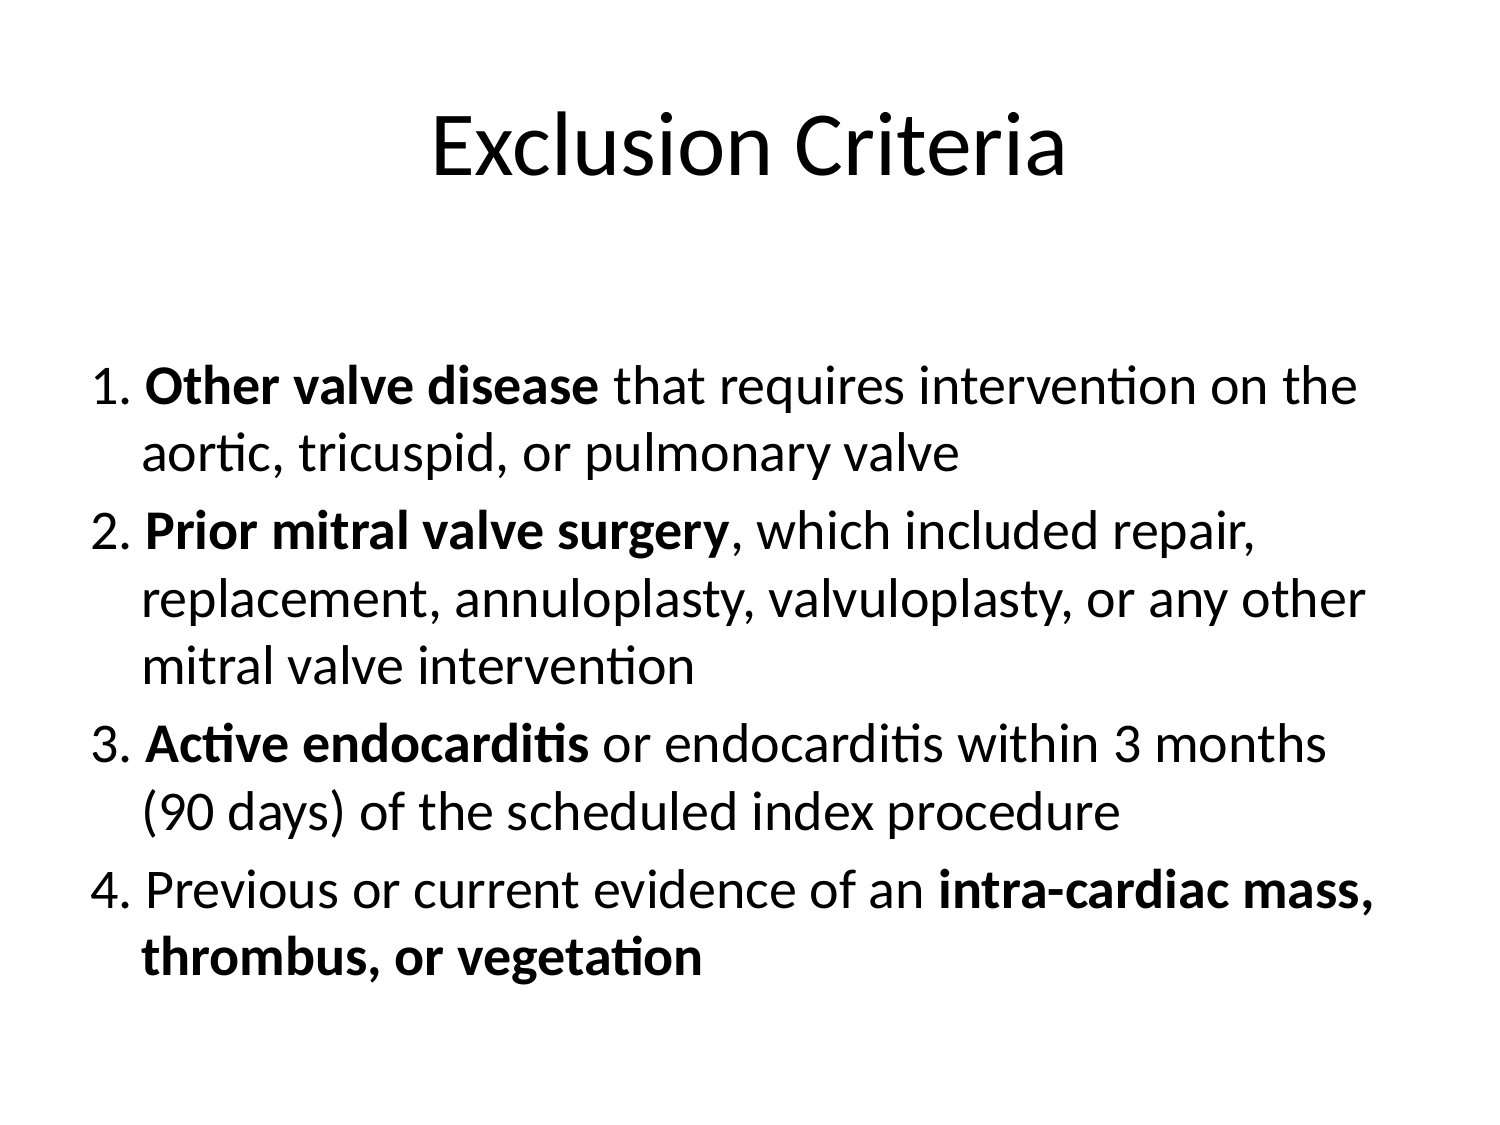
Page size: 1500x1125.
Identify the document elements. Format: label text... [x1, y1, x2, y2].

title Exclusion Criteria [75, 45, 1425, 233]
list 1. Other valve disease that requires intervention on the aortic, tricuspid, or pulmonary valve 2. Prior mitral valve surgery, which included repair, replacement, annuloplasty, valvuloplasty, or any other mitral valve intervention 3. Active endocarditis or endocarditis within 3 months (90 days) of the scheduled index procedure 4. Previous or current evidence of an intra-cardiac mass, thrombus, or vegetation [75, 262, 1425, 1005]
